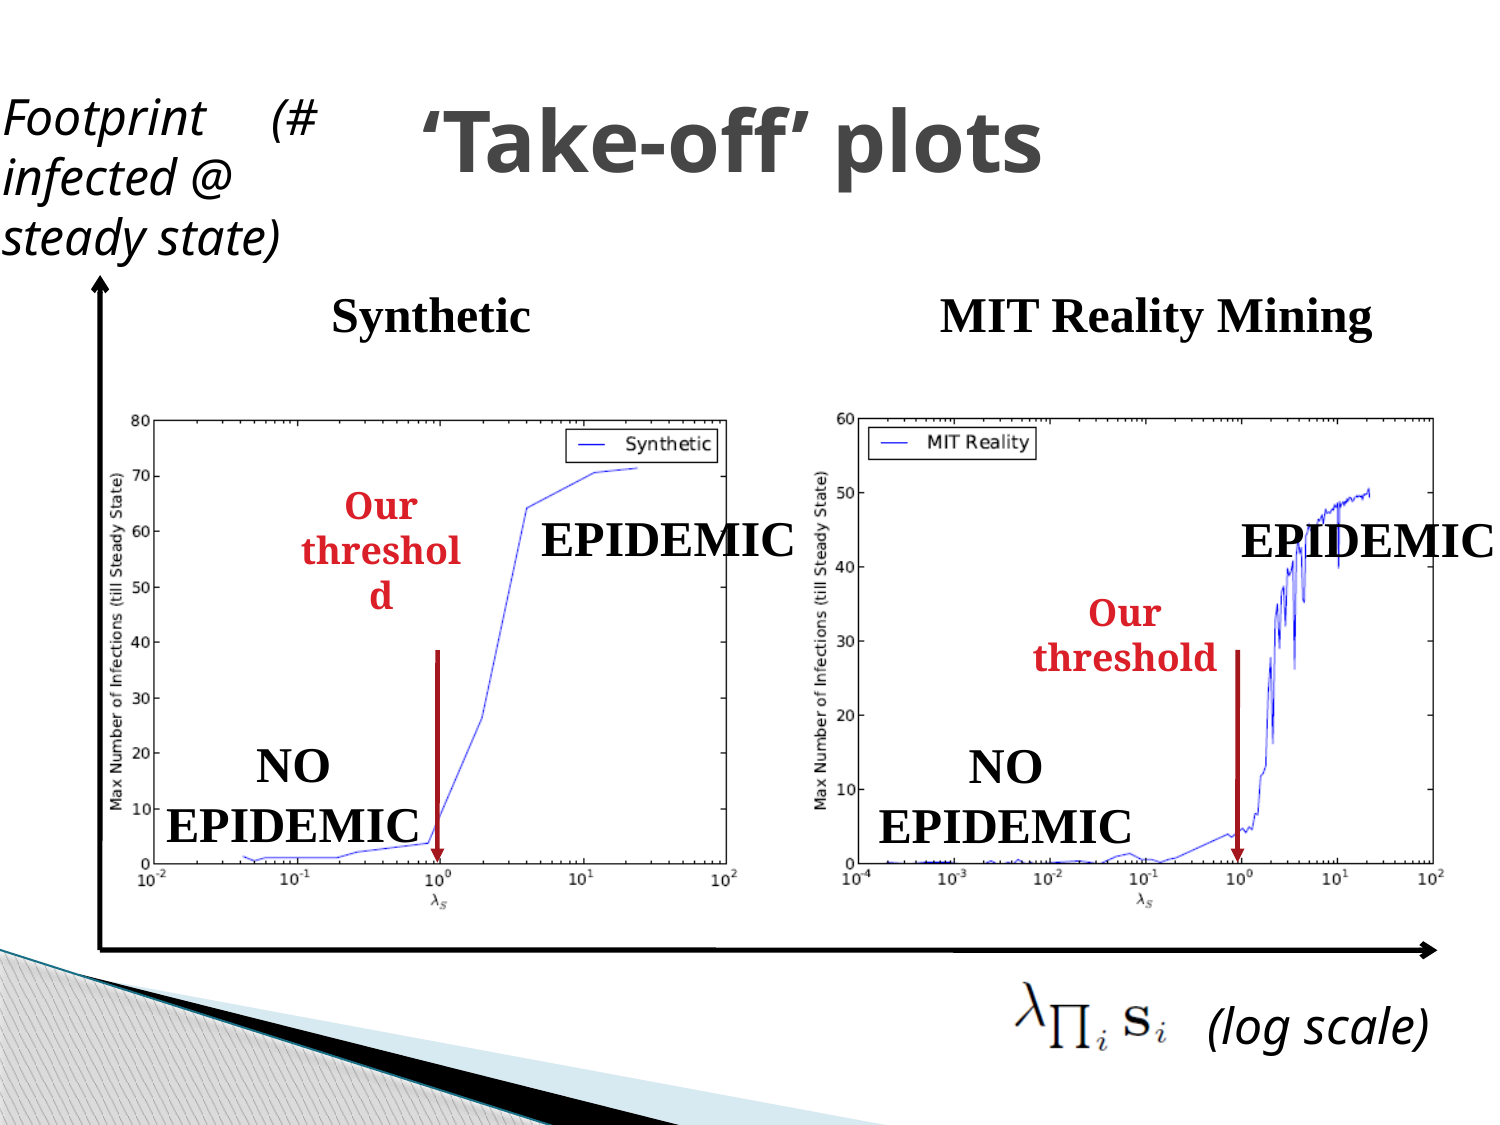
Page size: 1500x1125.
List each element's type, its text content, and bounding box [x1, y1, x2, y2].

picture [1012, 974, 1176, 1060]
text_box (log scale) [1180, 986, 1475, 1062]
text_box Synthetic [187, 274, 675, 350]
text_box MIT Reality Mining [912, 274, 1400, 350]
picture [812, 386, 1458, 913]
text_box EPIDEMIC [756, 499, 806, 574]
text_box EPIDEMIC [1463, 499, 1500, 575]
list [100, 374, 751, 913]
title ‘Take-off’ plots [75, 45, 1425, 233]
text_box Footprint (# infected @ steady state) [0, 78, 350, 273]
